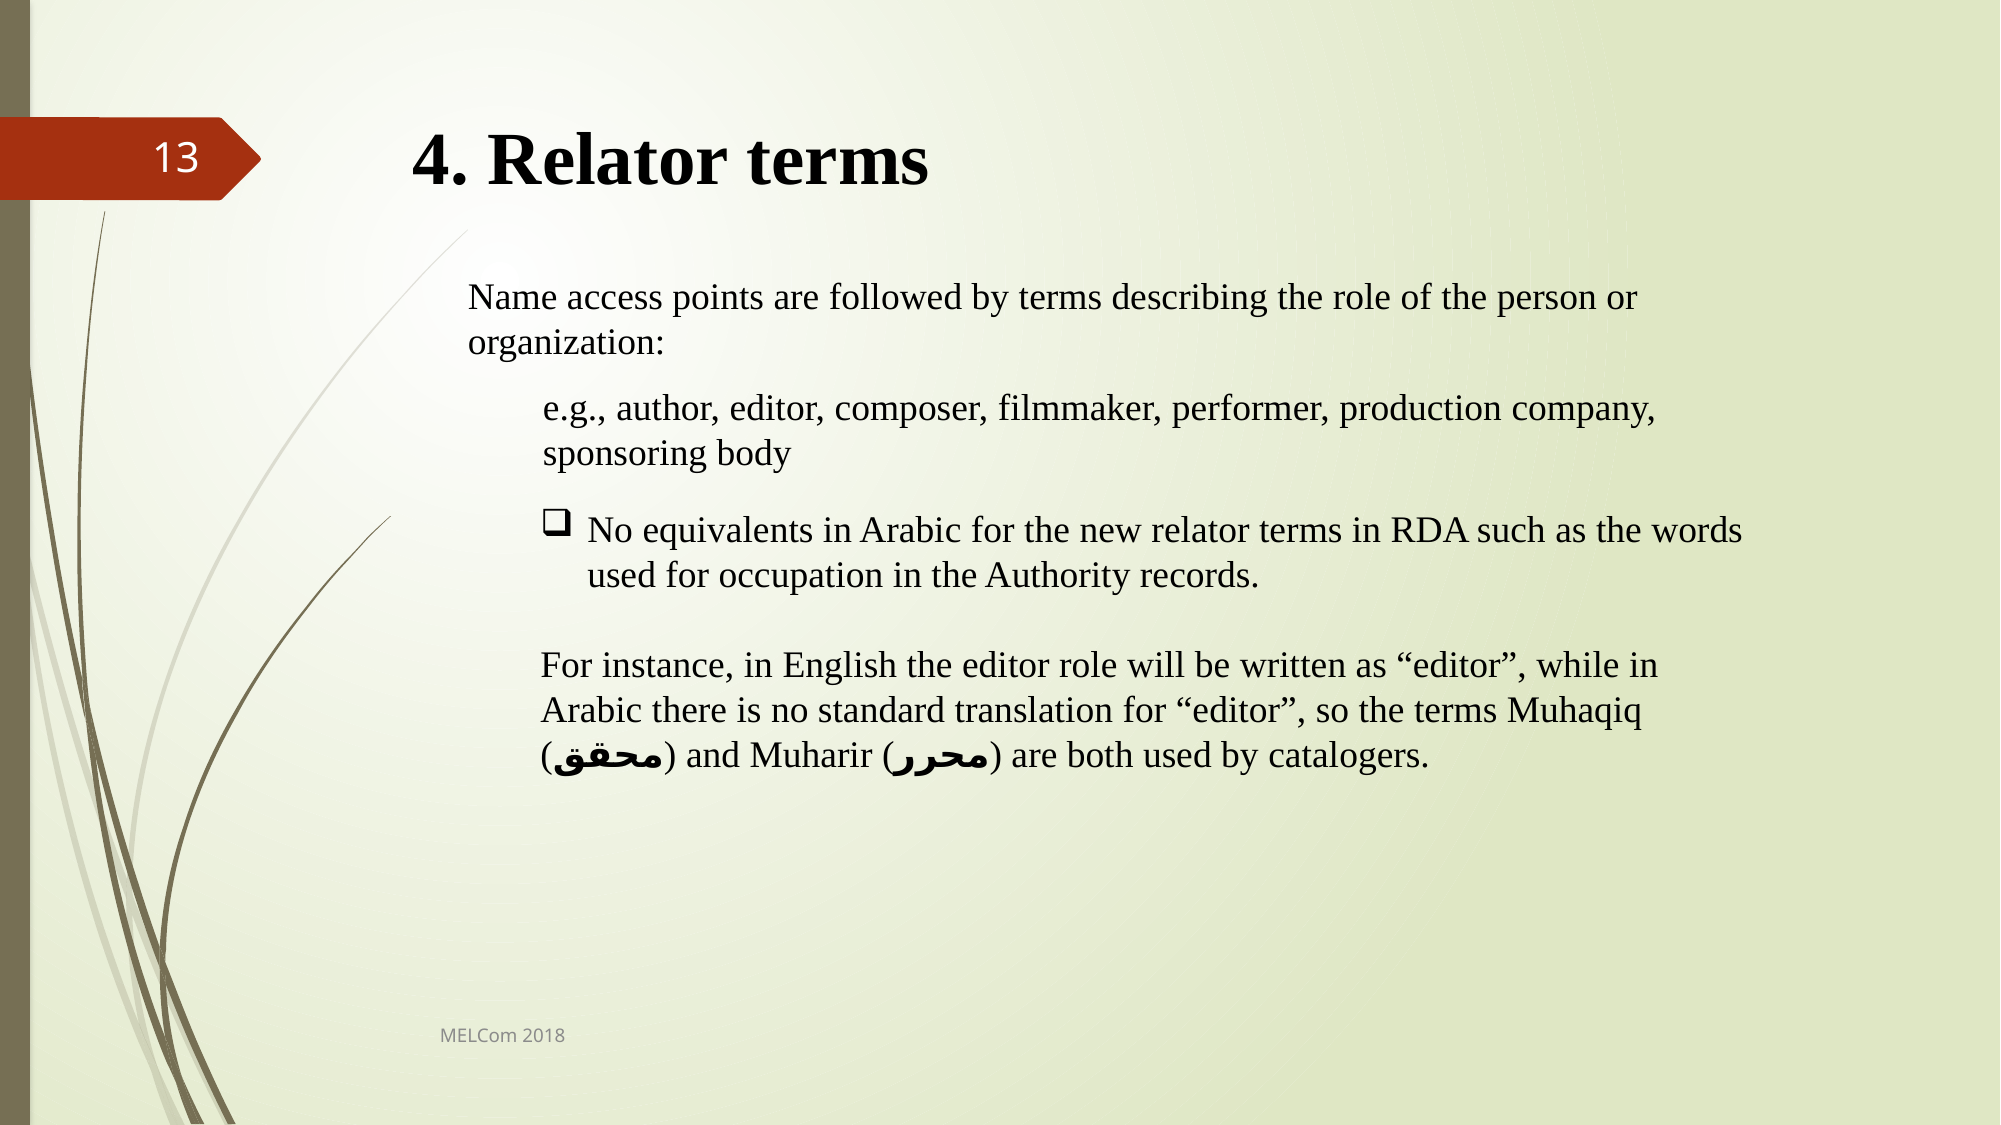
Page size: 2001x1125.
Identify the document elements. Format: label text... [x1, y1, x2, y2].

text_box No equivalents in Arabic for the new relator terms in RDA such as the words used for occupation in the Authority records. For instance, in English the editor role will be written as “editor”, while in Arabic there is no standard translation for “editor”, so the terms Muhaqiq (محقق) and Muharir (محرر) are both used by catalogers. [525, 497, 1776, 783]
footer MELCom 2018 [424, 1006, 1675, 1067]
list Name access points are followed by terms describing the role of the person or organization: e.g., author, editor, composer, filmmaker, performer, production company, sponsoring body [452, 264, 1796, 486]
slide_number 13 [87, 129, 216, 190]
title 4. Relator terms [378, 102, 1721, 238]
